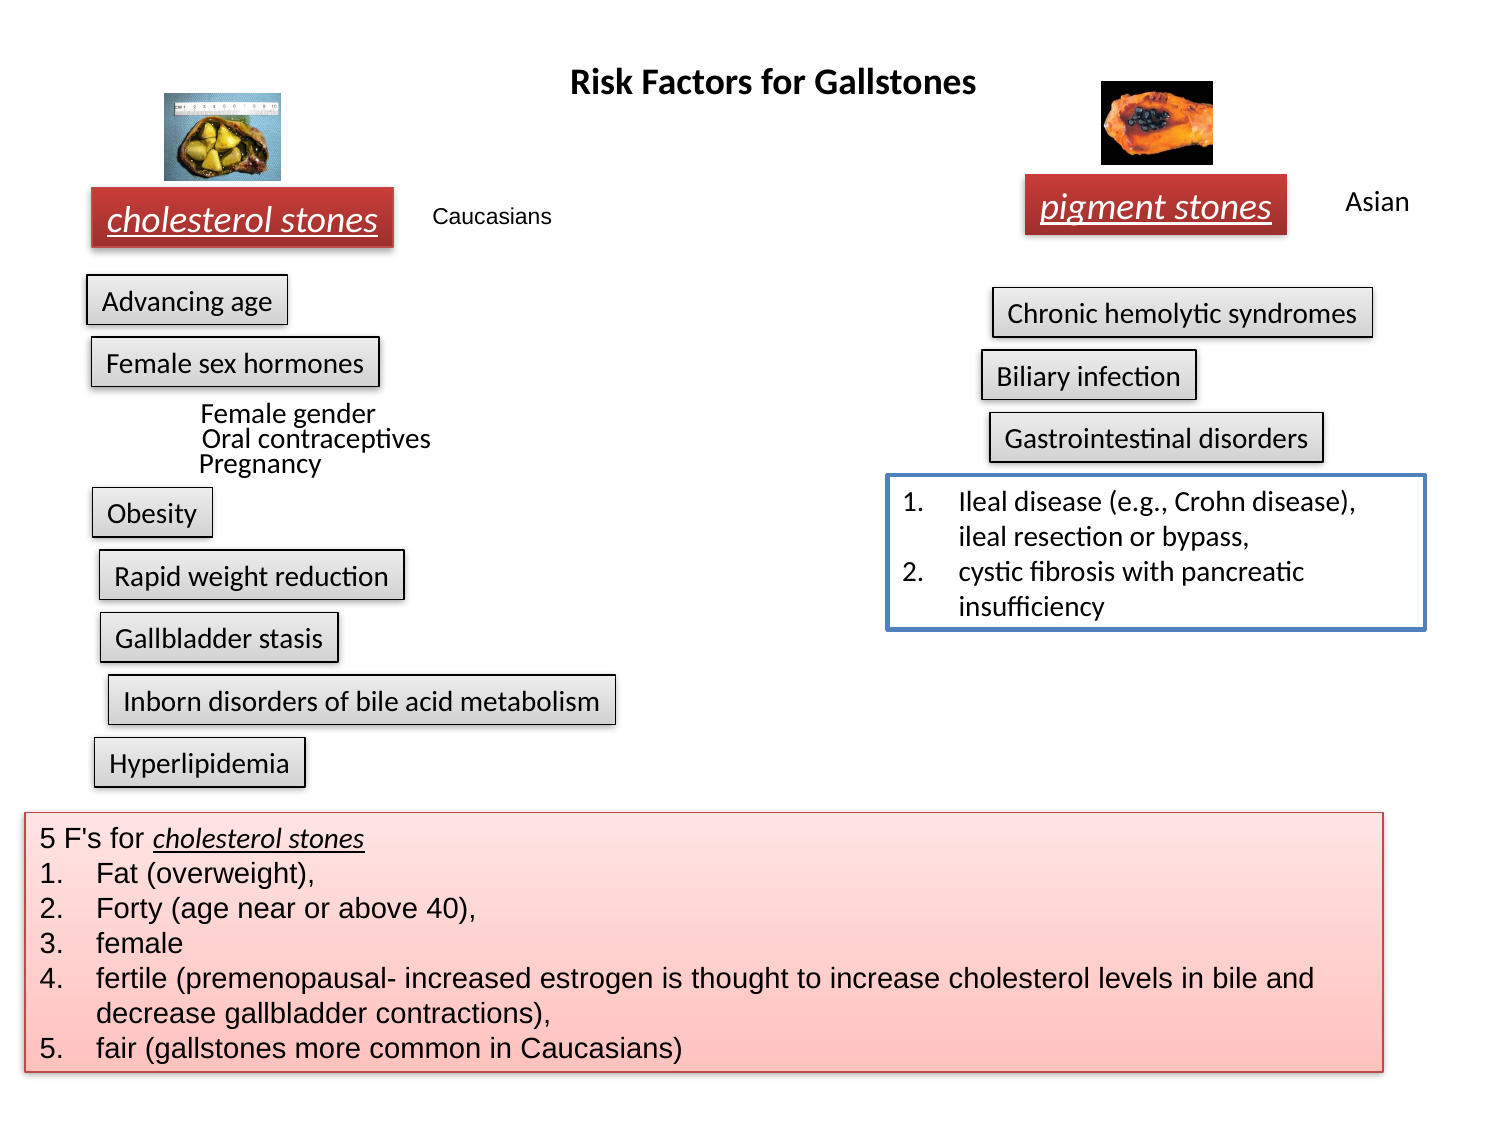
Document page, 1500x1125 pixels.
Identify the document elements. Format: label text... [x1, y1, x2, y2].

text_box Female gender [185, 386, 392, 437]
text_box Risk Factors for Gallstones [555, 49, 993, 110]
text_box Rapid weight reduction [99, 549, 405, 600]
text_box Oral contraceptives [187, 412, 446, 463]
text_box Advancing age [86, 274, 288, 325]
text_box 5 F's for cholesterol stones Fat (overweight), Forty (age near or above 40), female fertile (premenopausal- increased estrogen is thought to increase cholesterol levels in bile and decrease gallbladder contractions), fair (gallstones more common in Caucasians) [24, 812, 1384, 1073]
text_box Obesity [92, 487, 213, 538]
text_box cholesterol stones [91, 187, 394, 248]
text_box Biliary infection [981, 349, 1197, 400]
text_box Gastrointestinal disorders [989, 412, 1324, 463]
text_box Hyperlipidemia [94, 737, 306, 788]
text_box Gallbladder stasis [100, 612, 339, 663]
picture [163, 93, 281, 181]
text_box Ileal disease (e.g., Crohn disease), ileal resection or bypass, cystic fibrosis with pancreatic insufficiency [885, 473, 1427, 632]
text_box Female sex hormones [91, 336, 380, 387]
picture [1101, 81, 1214, 165]
text_box Inborn disorders of bile acid metabolism [108, 674, 616, 725]
text_box Pregnancy [183, 437, 337, 488]
text_box Chronic hemolytic syndromes [992, 287, 1373, 338]
text_box pigment stones [1025, 174, 1287, 235]
text_box Asian [1330, 174, 1432, 225]
text_box Caucasians [417, 194, 567, 237]
